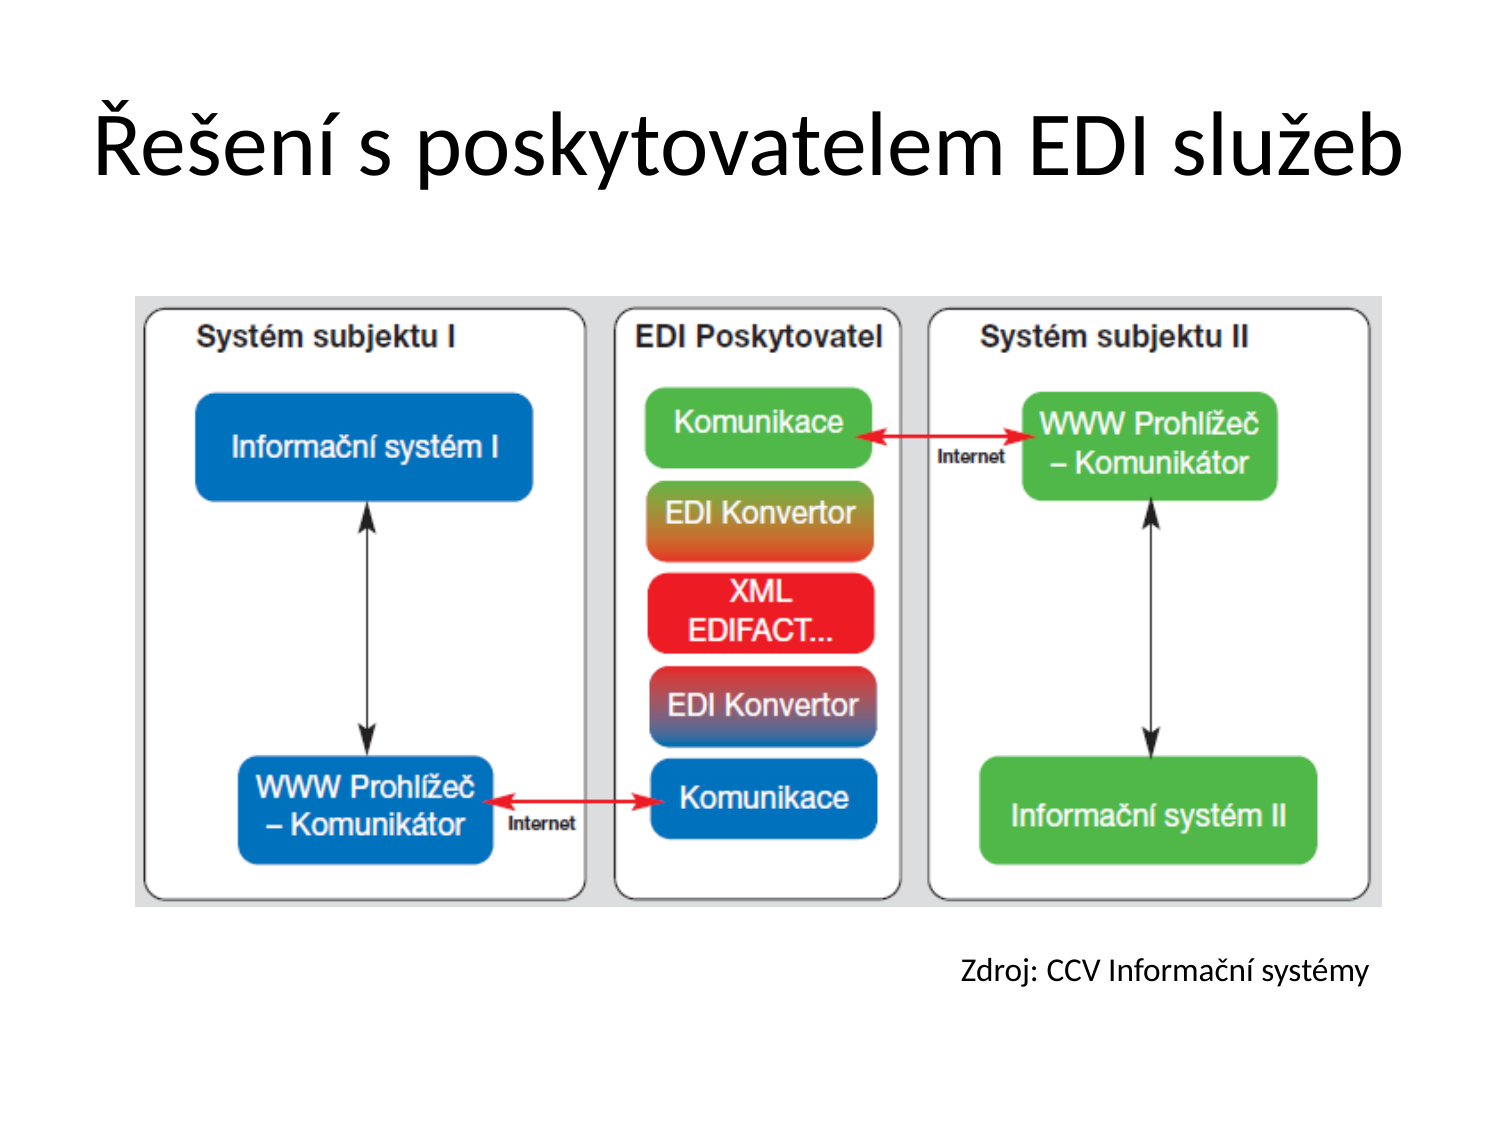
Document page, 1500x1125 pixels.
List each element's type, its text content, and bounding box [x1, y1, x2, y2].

title Řešení s poskytovatelem EDI služeb [75, 45, 1425, 233]
text_box Zdroj: CCV Informační systémy [652, 940, 1385, 996]
picture [135, 295, 1382, 907]
